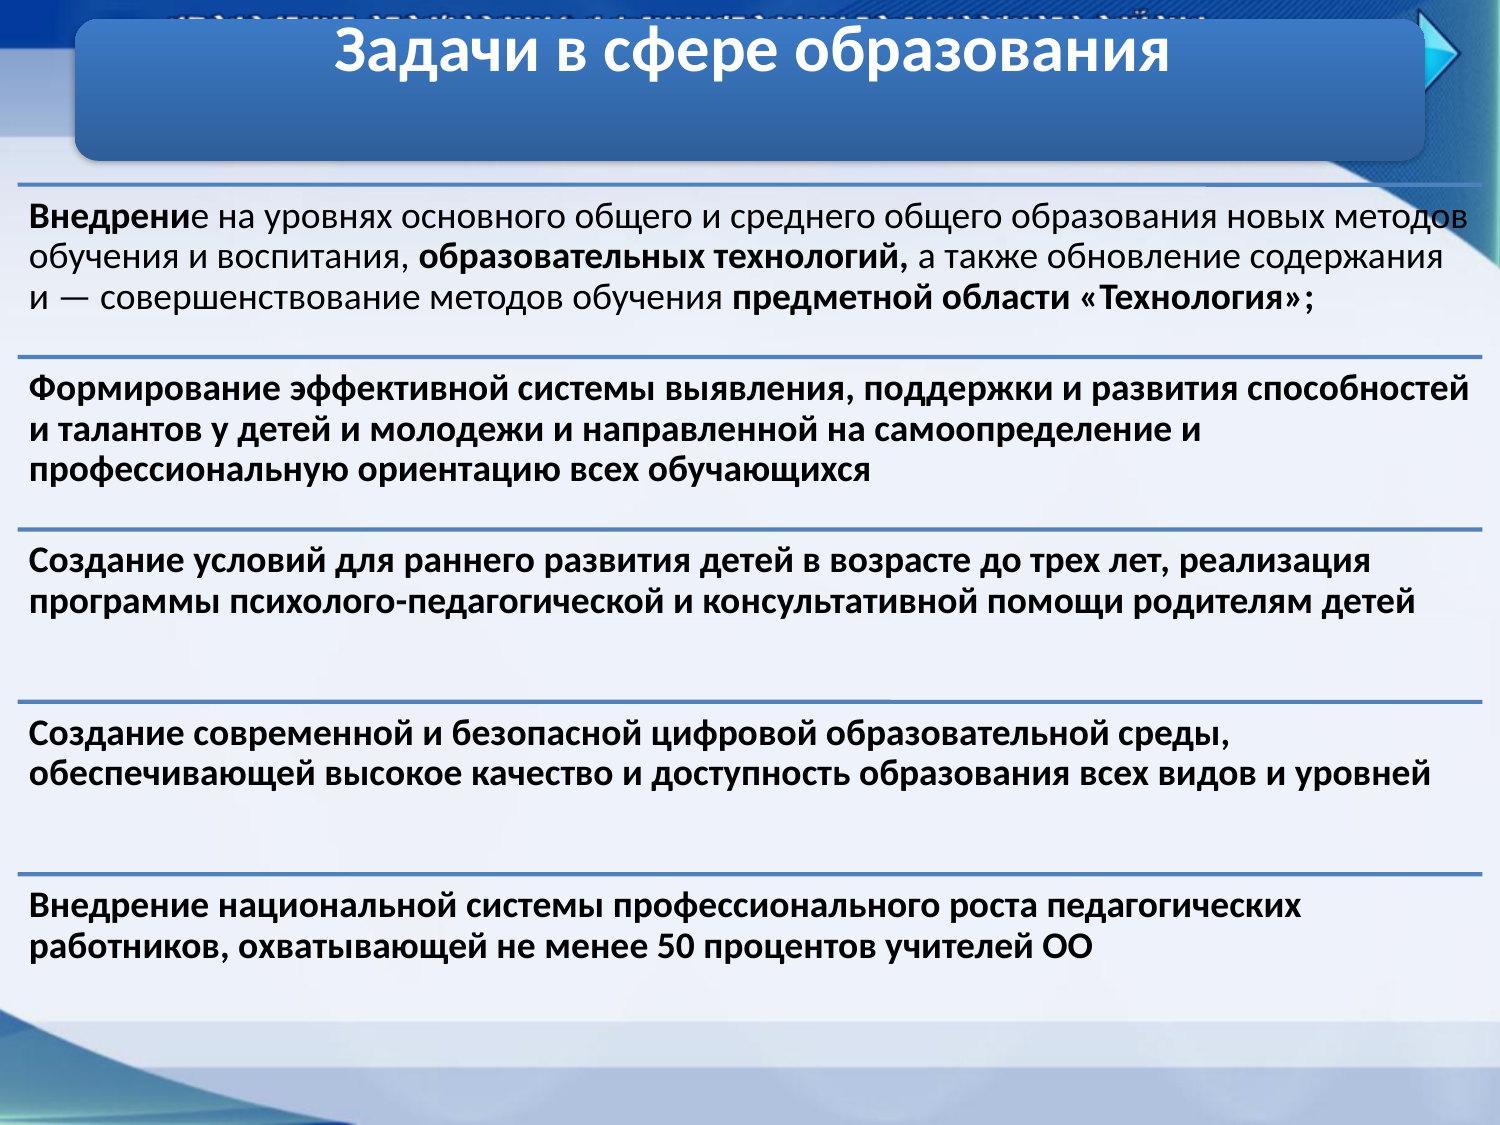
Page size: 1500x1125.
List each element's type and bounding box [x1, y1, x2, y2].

list [17, 184, 1483, 1047]
text_box [74, 18, 1426, 162]
picture [0, 0, 1500, 1125]
